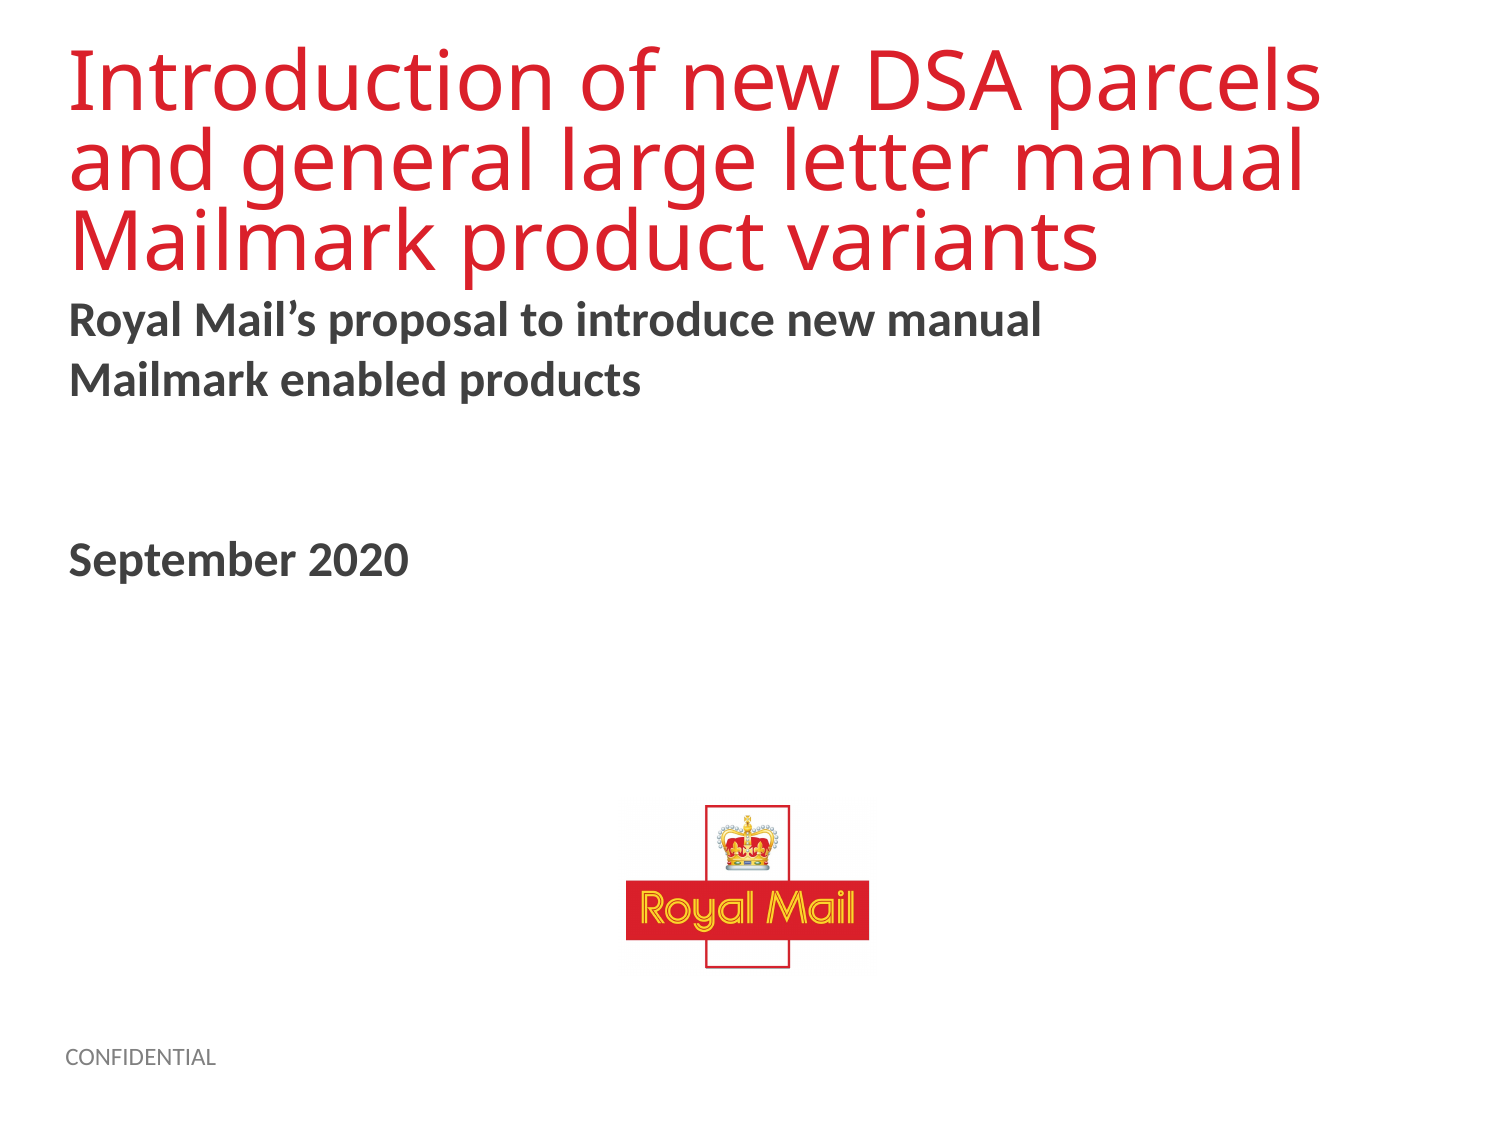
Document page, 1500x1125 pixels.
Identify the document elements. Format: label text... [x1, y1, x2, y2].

title Introduction of new DSA parcels and general large letter manual Mailmark product variants [68, 46, 1432, 209]
subtitle Royal Mail’s proposal to introduce new manual Mailmark enabled products September 2020 [68, 286, 1146, 612]
picture [618, 797, 877, 976]
